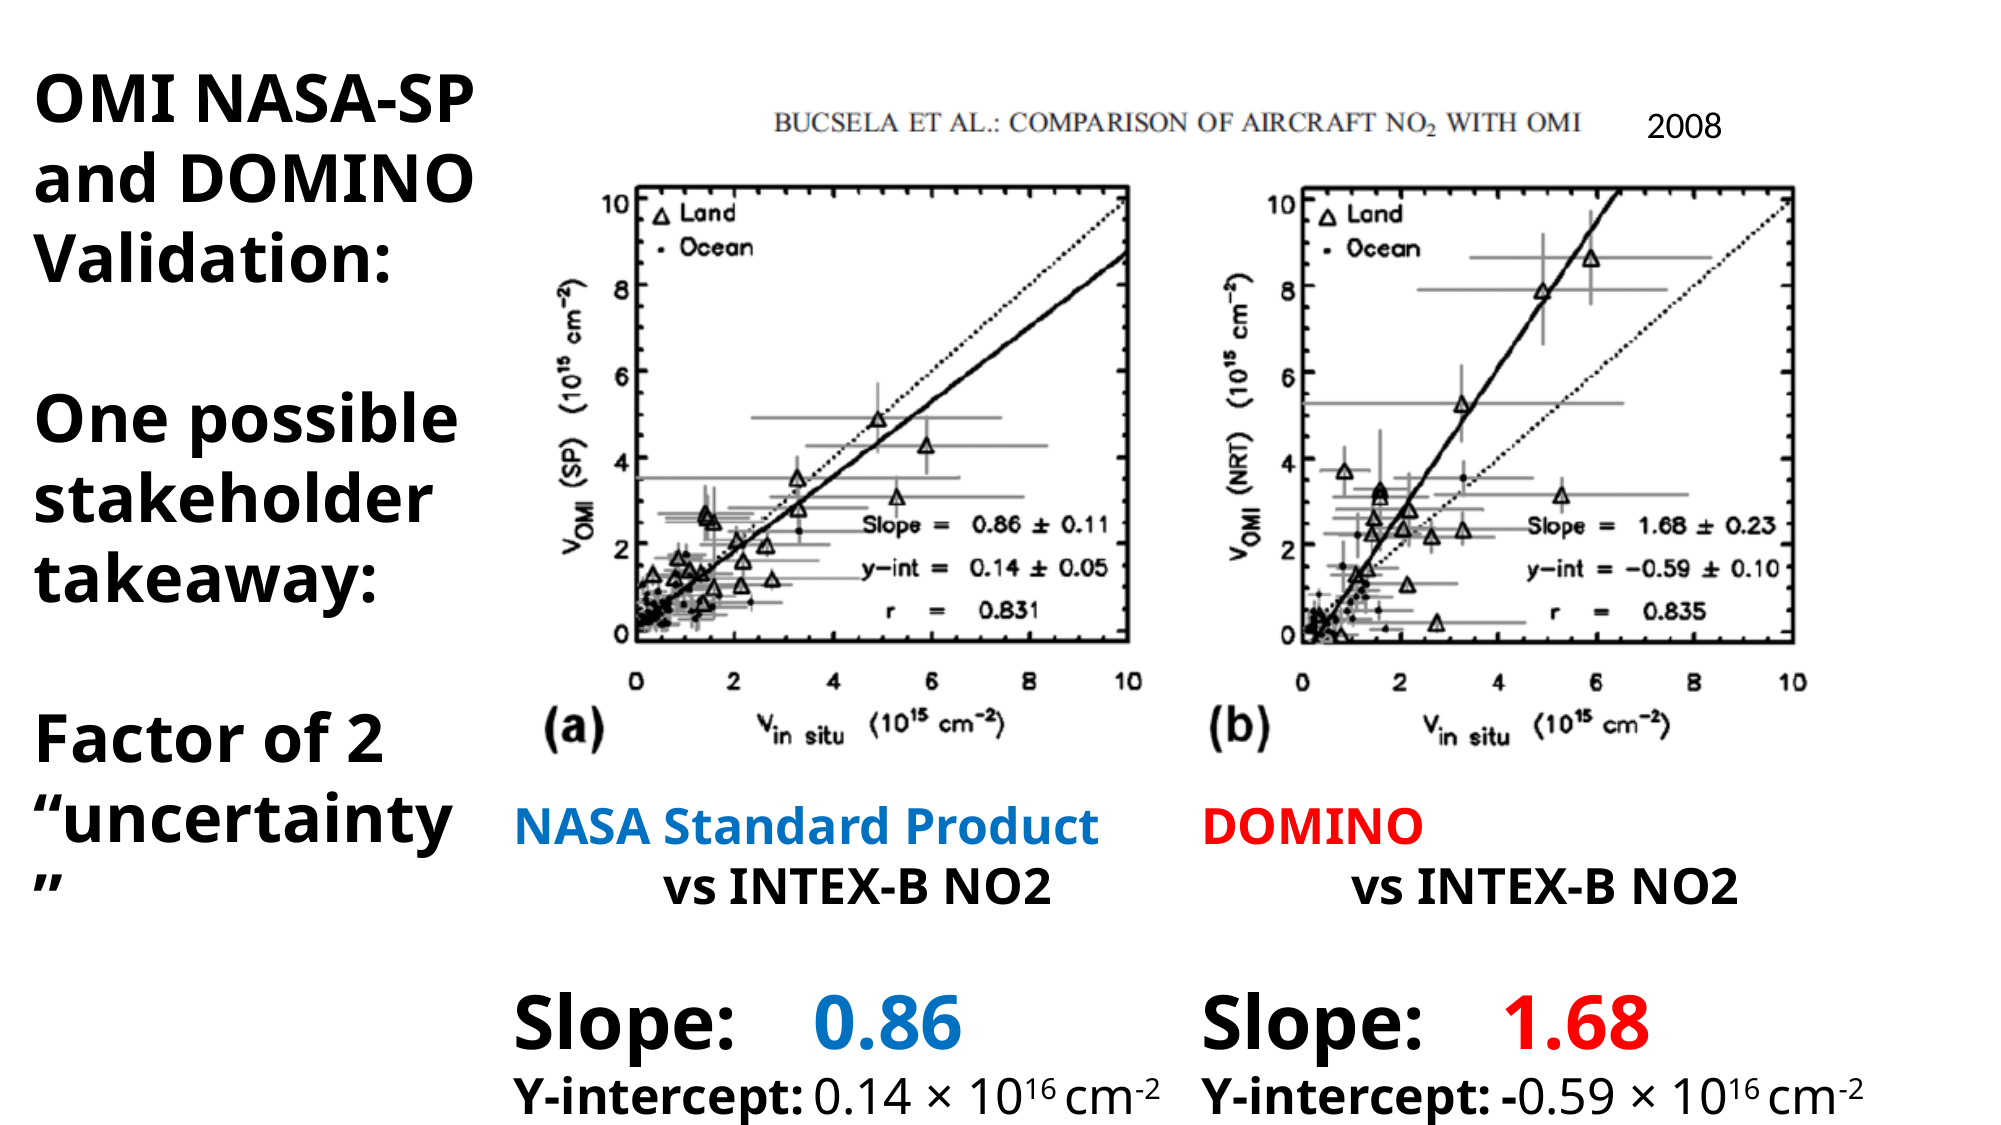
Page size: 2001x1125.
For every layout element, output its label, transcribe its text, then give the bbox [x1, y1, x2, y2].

text_box DOMINO vs INTEX-B NO2 Slope: 1.68 Y-intercept: -0.59 × 1016 cm-2 [1186, 787, 1892, 1125]
text_box NASA Standard Product vs INTEX-B NO2 Slope: 0.86 Y-intercept: 0.14 × 1016 cm-2 [499, 787, 1186, 1125]
text_box OMI NASA-SP and DOMINO Validation: One possible stakeholder takeaway: Factor of 2 “uncertainty” [19, 48, 499, 1125]
picture [516, 80, 1822, 788]
